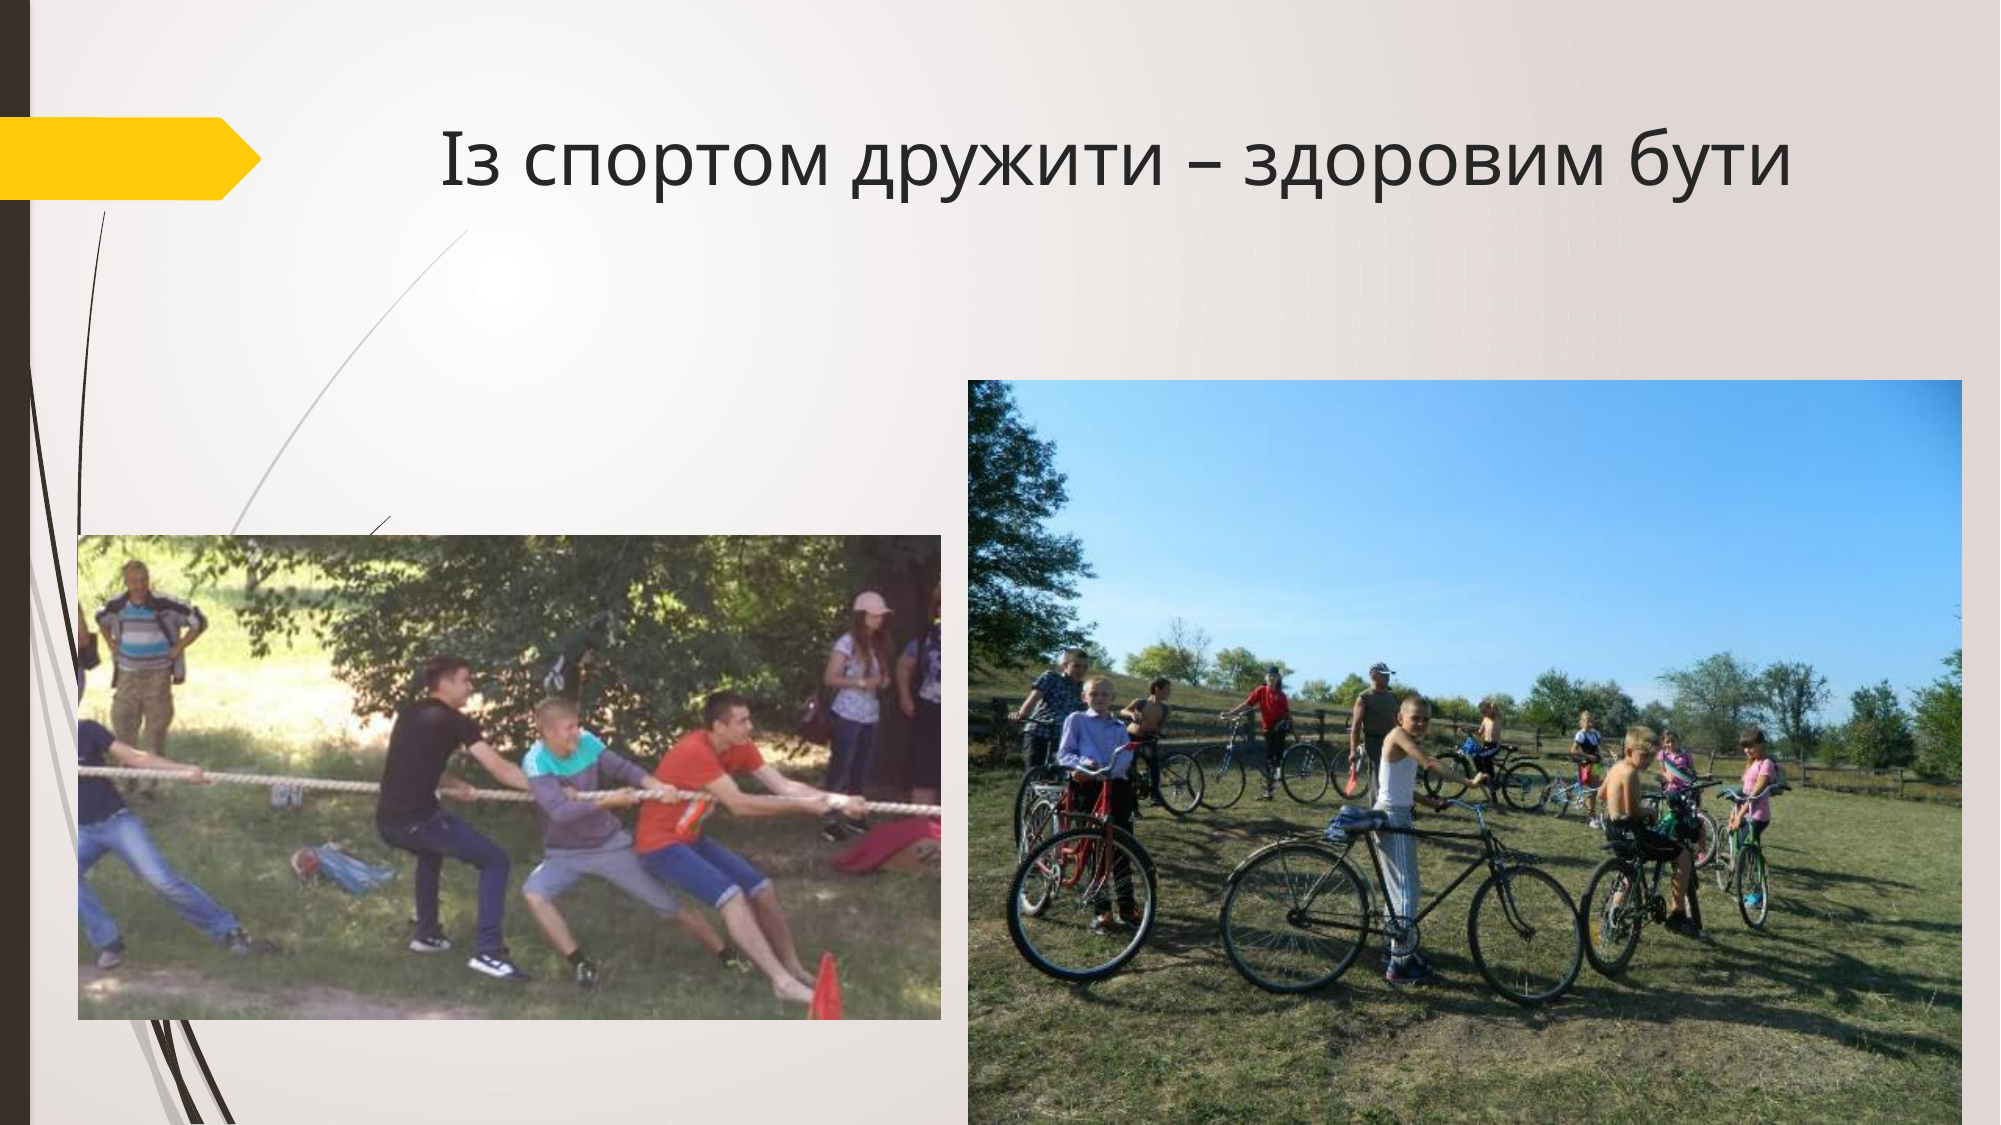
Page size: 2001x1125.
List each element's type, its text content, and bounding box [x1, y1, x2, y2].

picture [78, 534, 942, 1020]
picture [968, 380, 1962, 1125]
title Із спортом дружити – здоровим бути [425, 102, 1888, 313]
